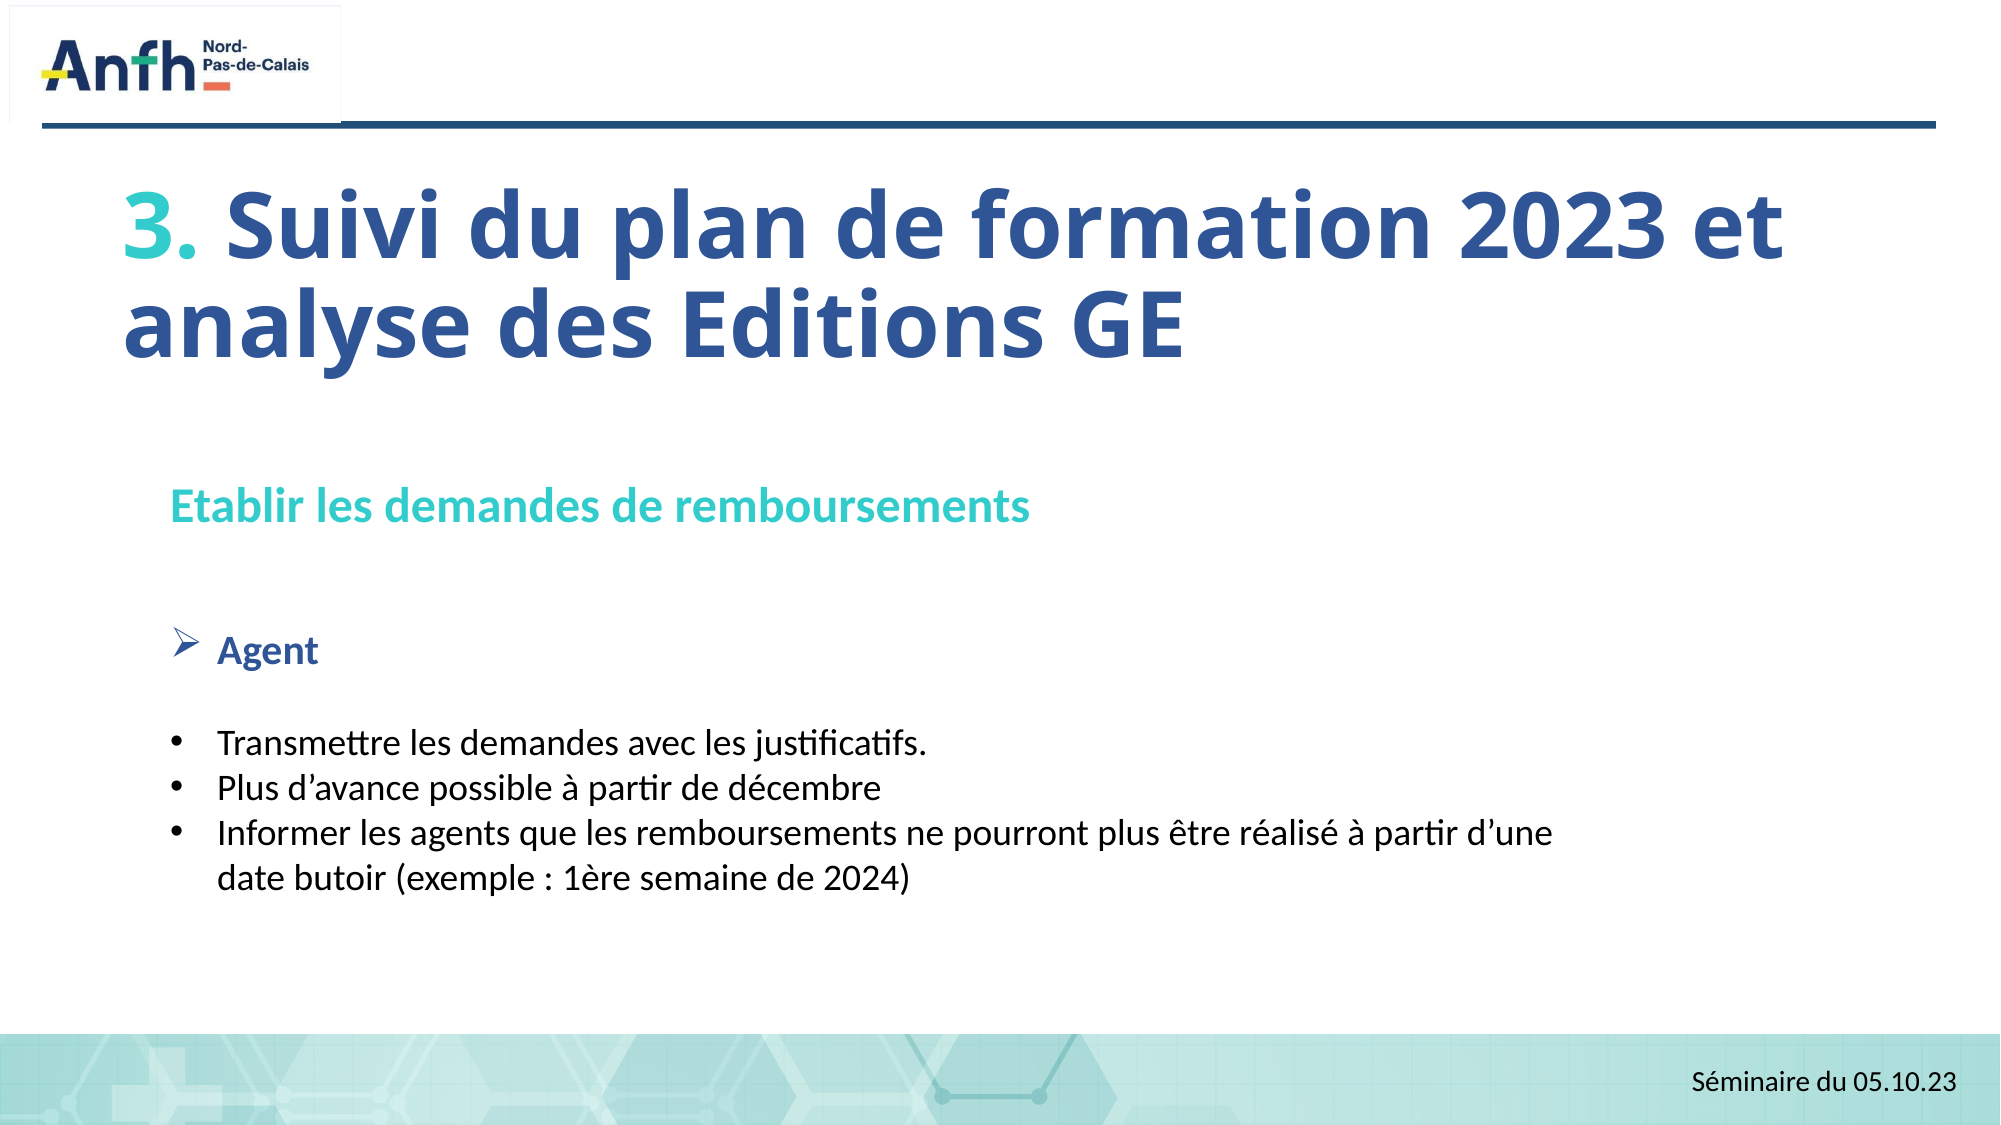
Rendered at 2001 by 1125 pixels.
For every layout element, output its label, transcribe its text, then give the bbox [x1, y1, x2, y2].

text_box [41, 120, 1937, 130]
text_box [181, 455, 1833, 562]
text_box Etablir les demandes de remboursements Agent Transmettre les demandes avec les justificatifs. Plus d’avance possible à partir de décembre Informer les agents que les remboursements ne pourront plus être réalisé à partir d’une date butoir (exemple : 1ère semaine de 2024) [155, 465, 1640, 1034]
title 3. Suivi du plan de formation 2023 et analyse des Editions GE [107, 169, 1833, 387]
picture [0, 1034, 2000, 1125]
picture [9, 5, 341, 123]
